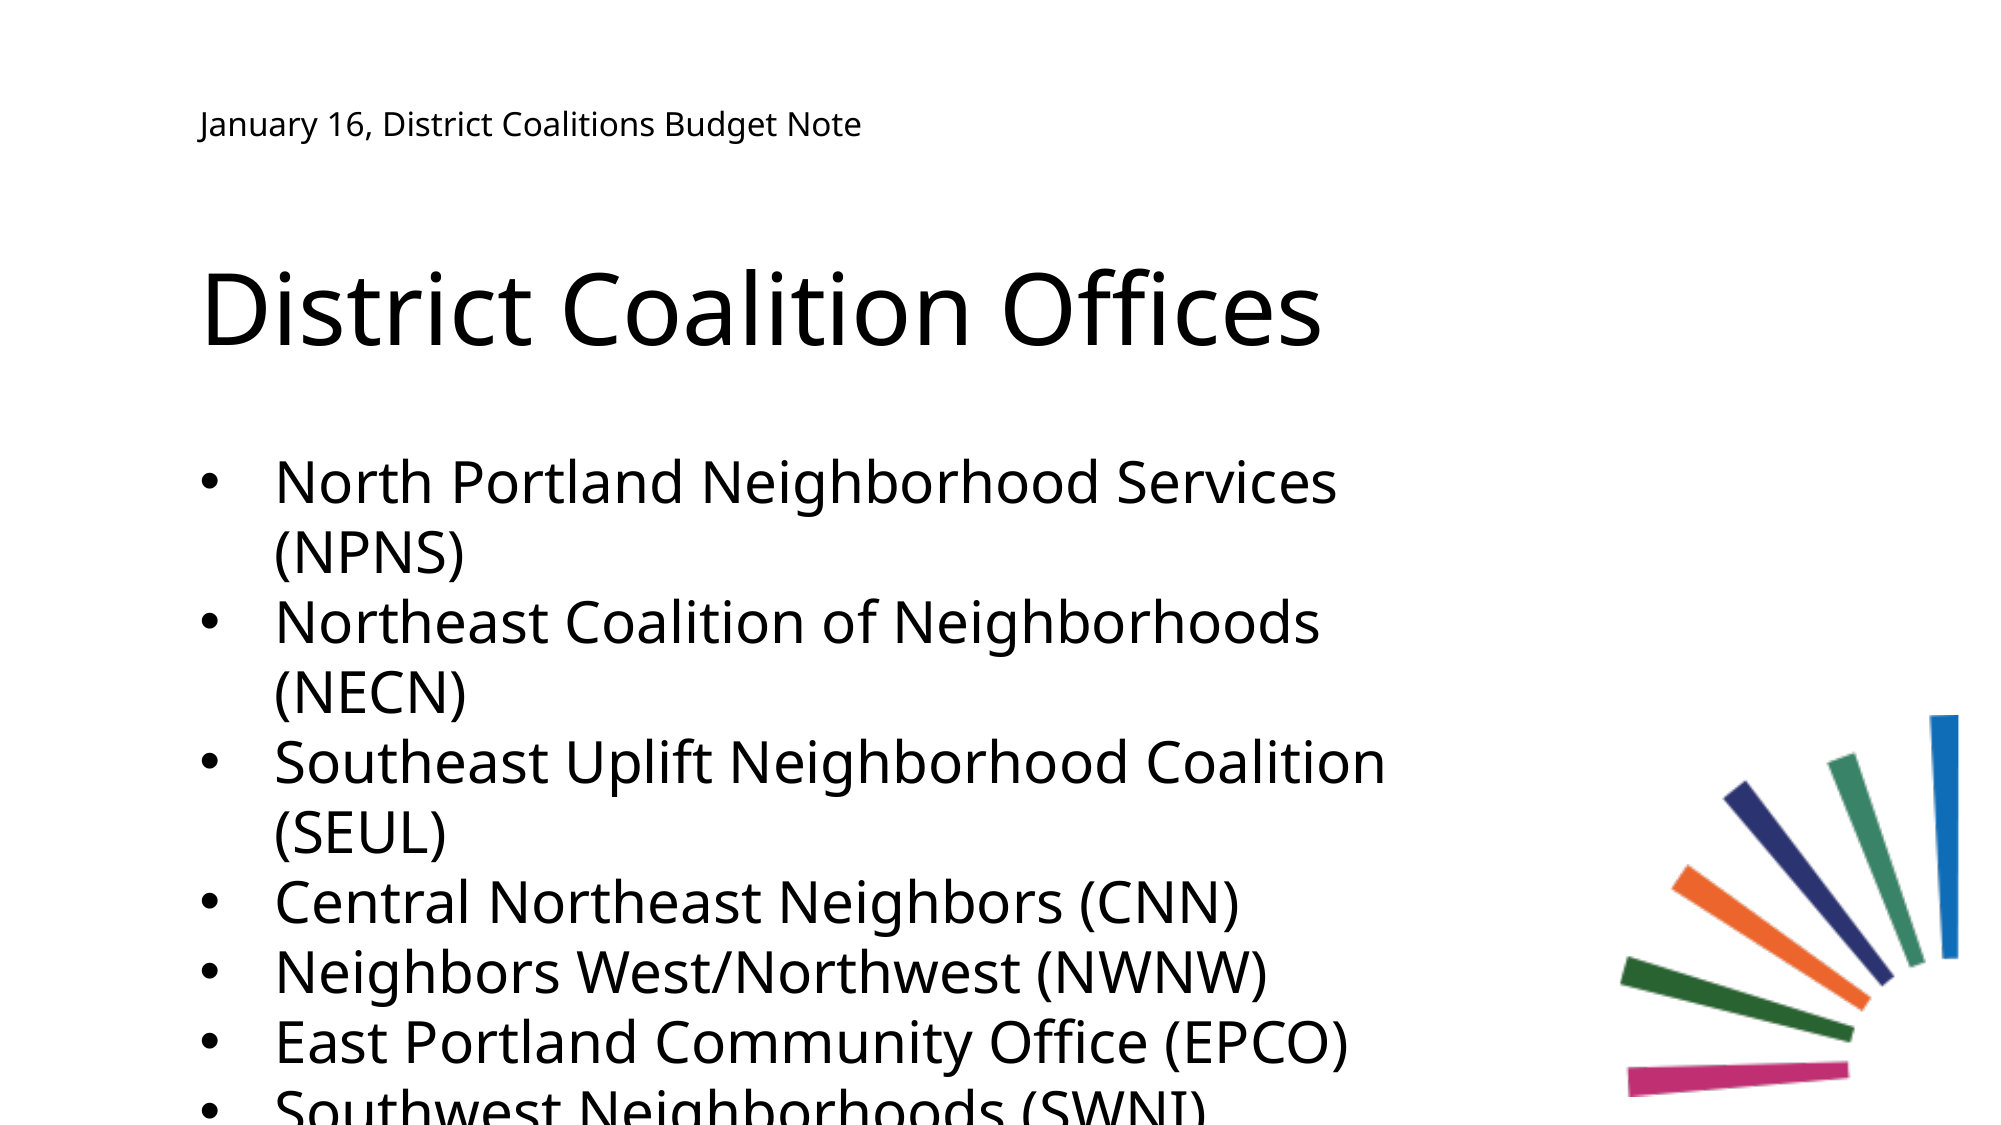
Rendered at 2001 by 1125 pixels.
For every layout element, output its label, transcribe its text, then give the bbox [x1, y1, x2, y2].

text_box District Coalition Offices North Portland Neighborhood Services (NPNS) Northeast Coalition of Neighborhoods (NECN) Southeast Uplift Neighborhood Coalition (SEUL) Central Northeast Neighbors (CNN) Neighbors West/Northwest (NWNW) East Portland Community Office (EPCO) Southwest Neighborhoods (SWNI) [184, 238, 1430, 1125]
picture [1610, 715, 1974, 1097]
text_box January 16, District Coalitions Budget Note [185, 96, 1052, 151]
